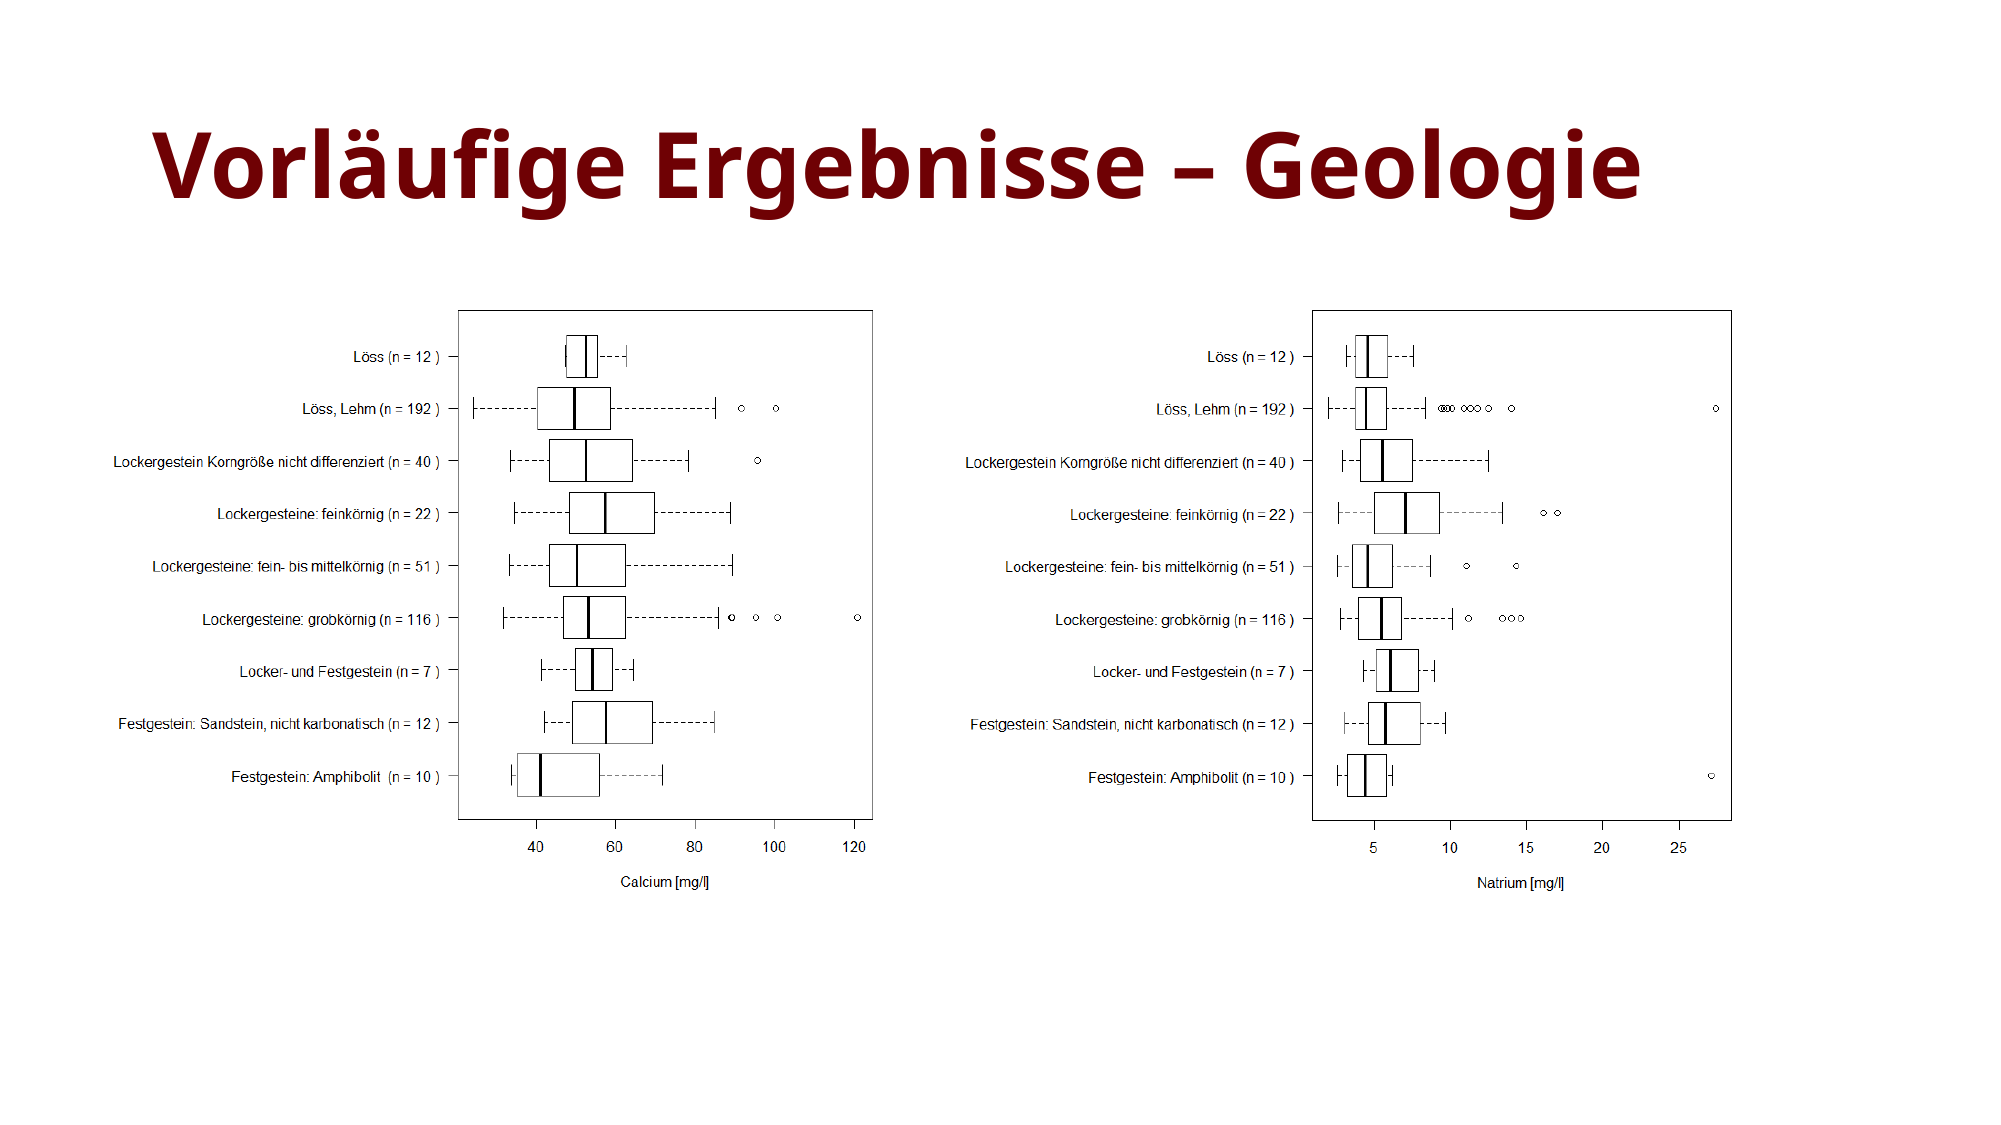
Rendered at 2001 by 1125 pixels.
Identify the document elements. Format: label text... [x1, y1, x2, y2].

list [98, 300, 907, 906]
picture [952, 300, 1763, 905]
title Vorläufige Ergebnisse – Geologie [137, 59, 1863, 278]
